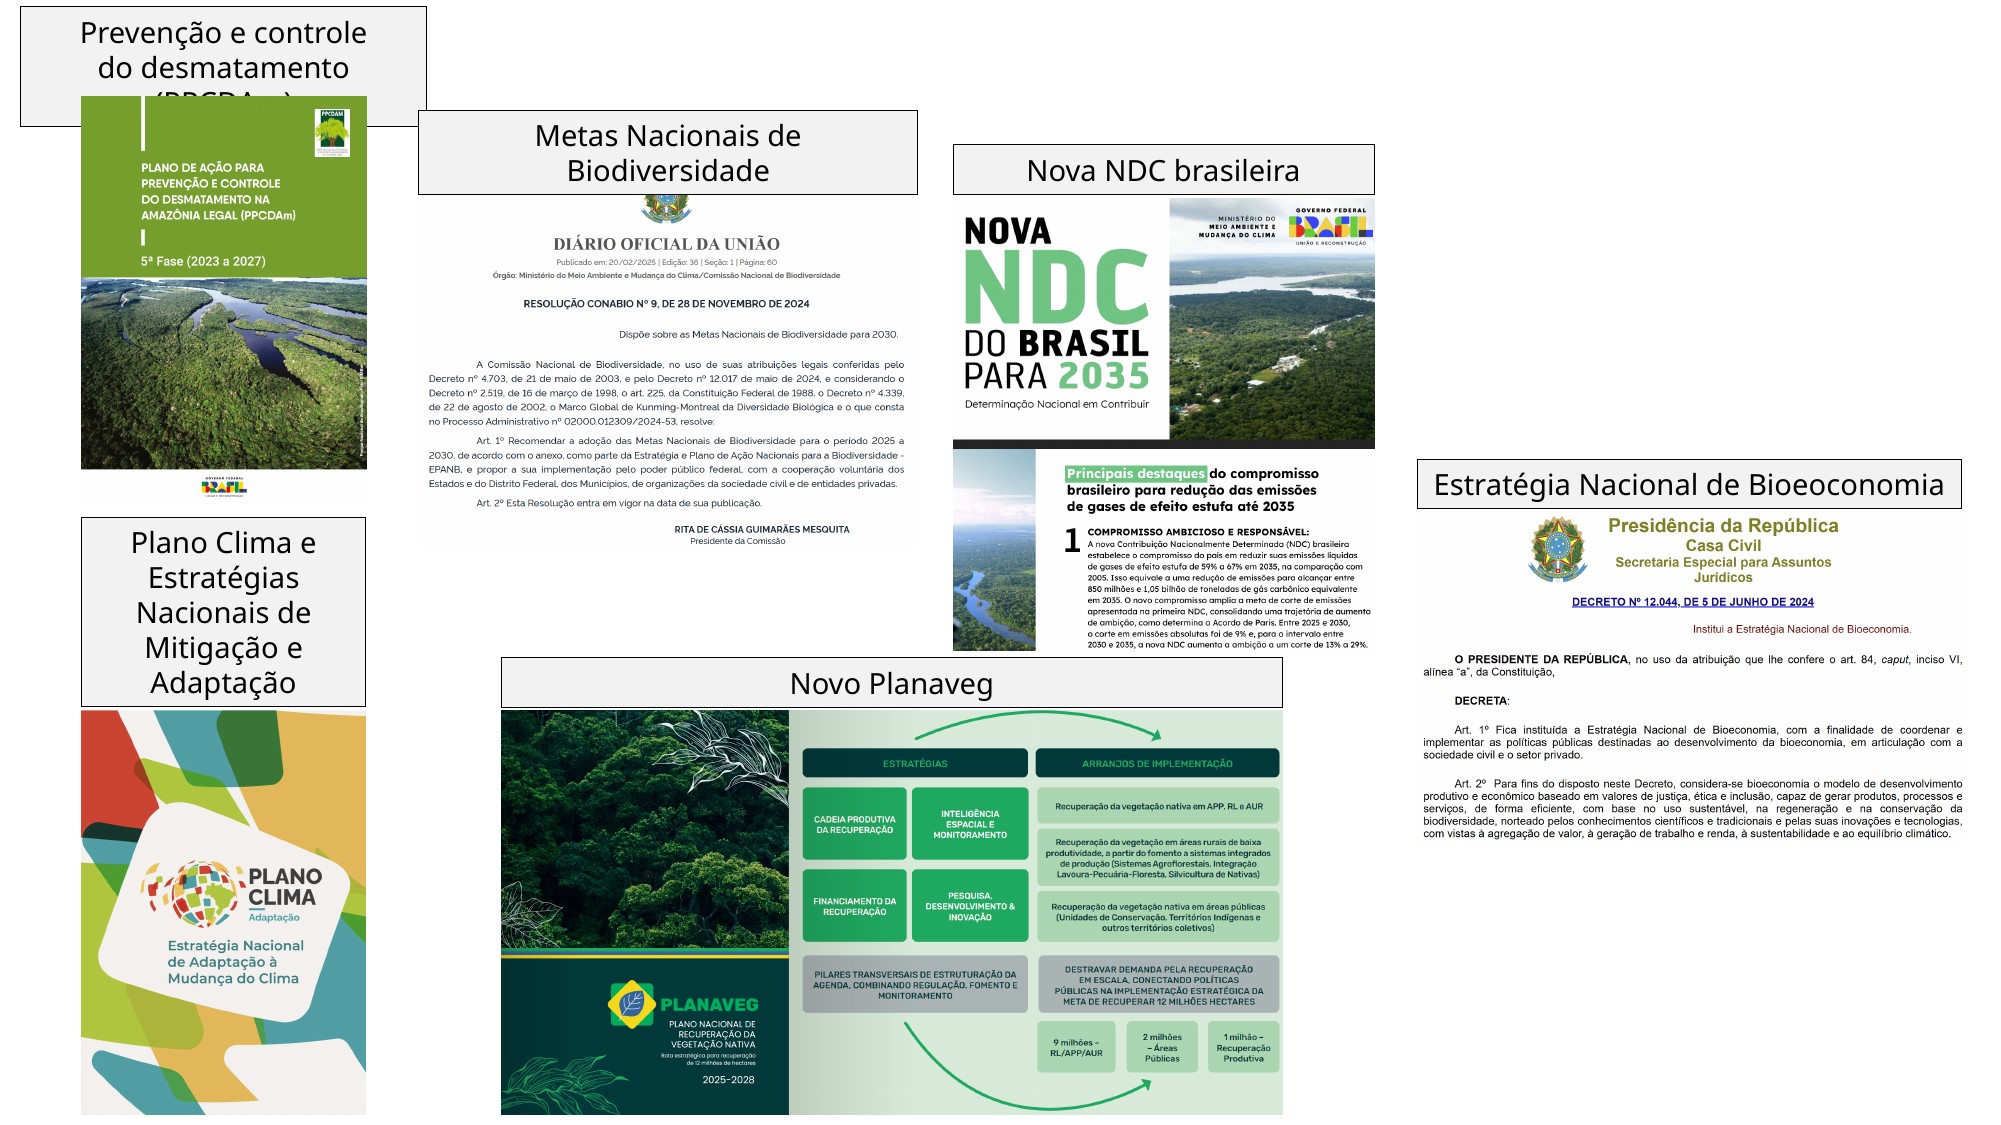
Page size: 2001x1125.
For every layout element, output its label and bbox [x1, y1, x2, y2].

text_box [418, 109, 919, 548]
text_box [81, 516, 367, 1115]
text_box [501, 657, 1283, 1115]
text_box [20, 6, 427, 501]
text_box [952, 144, 1375, 651]
text_box [1417, 458, 1968, 842]
